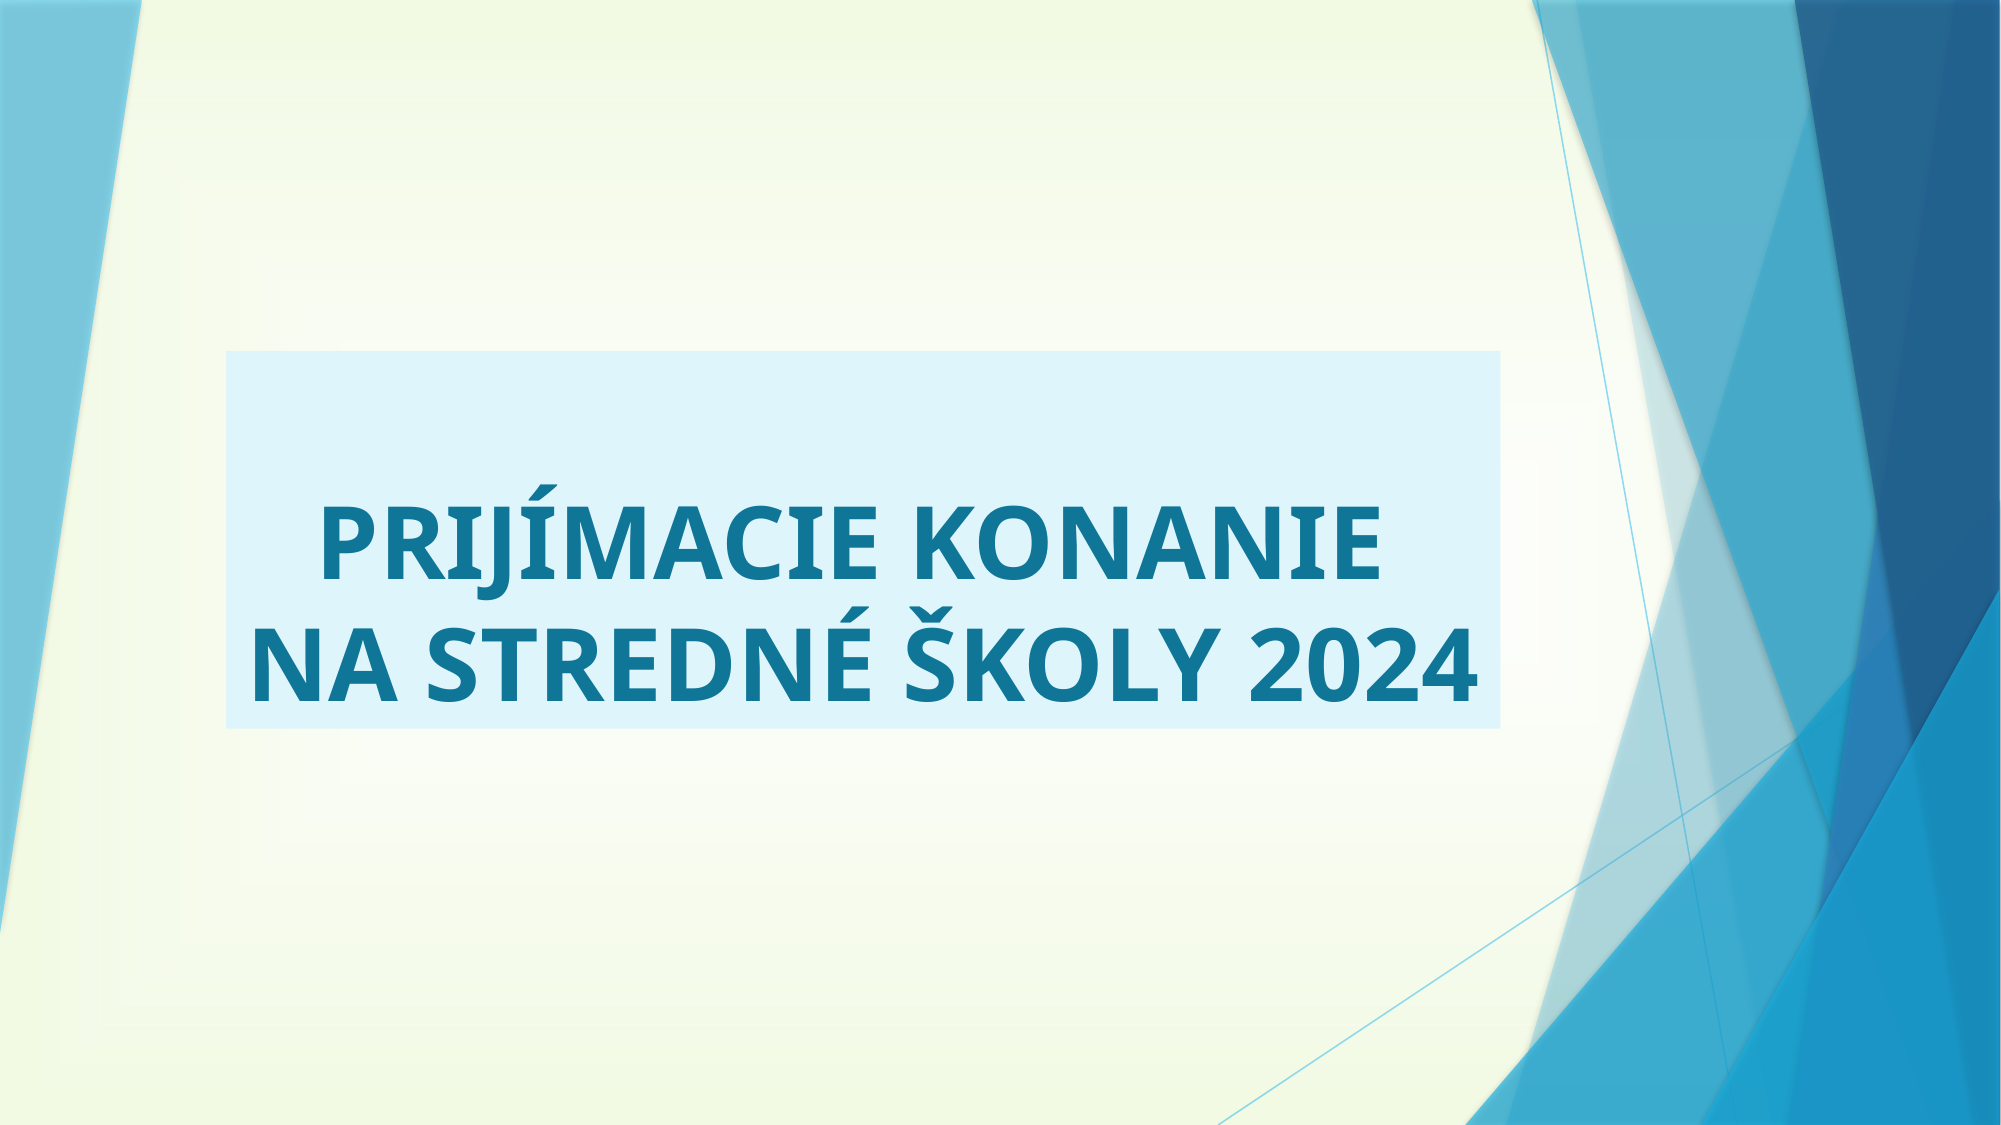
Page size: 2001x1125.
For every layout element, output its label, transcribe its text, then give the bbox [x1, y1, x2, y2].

title Prijímacie konanie na stredné školy 2024 [226, 350, 1501, 729]
